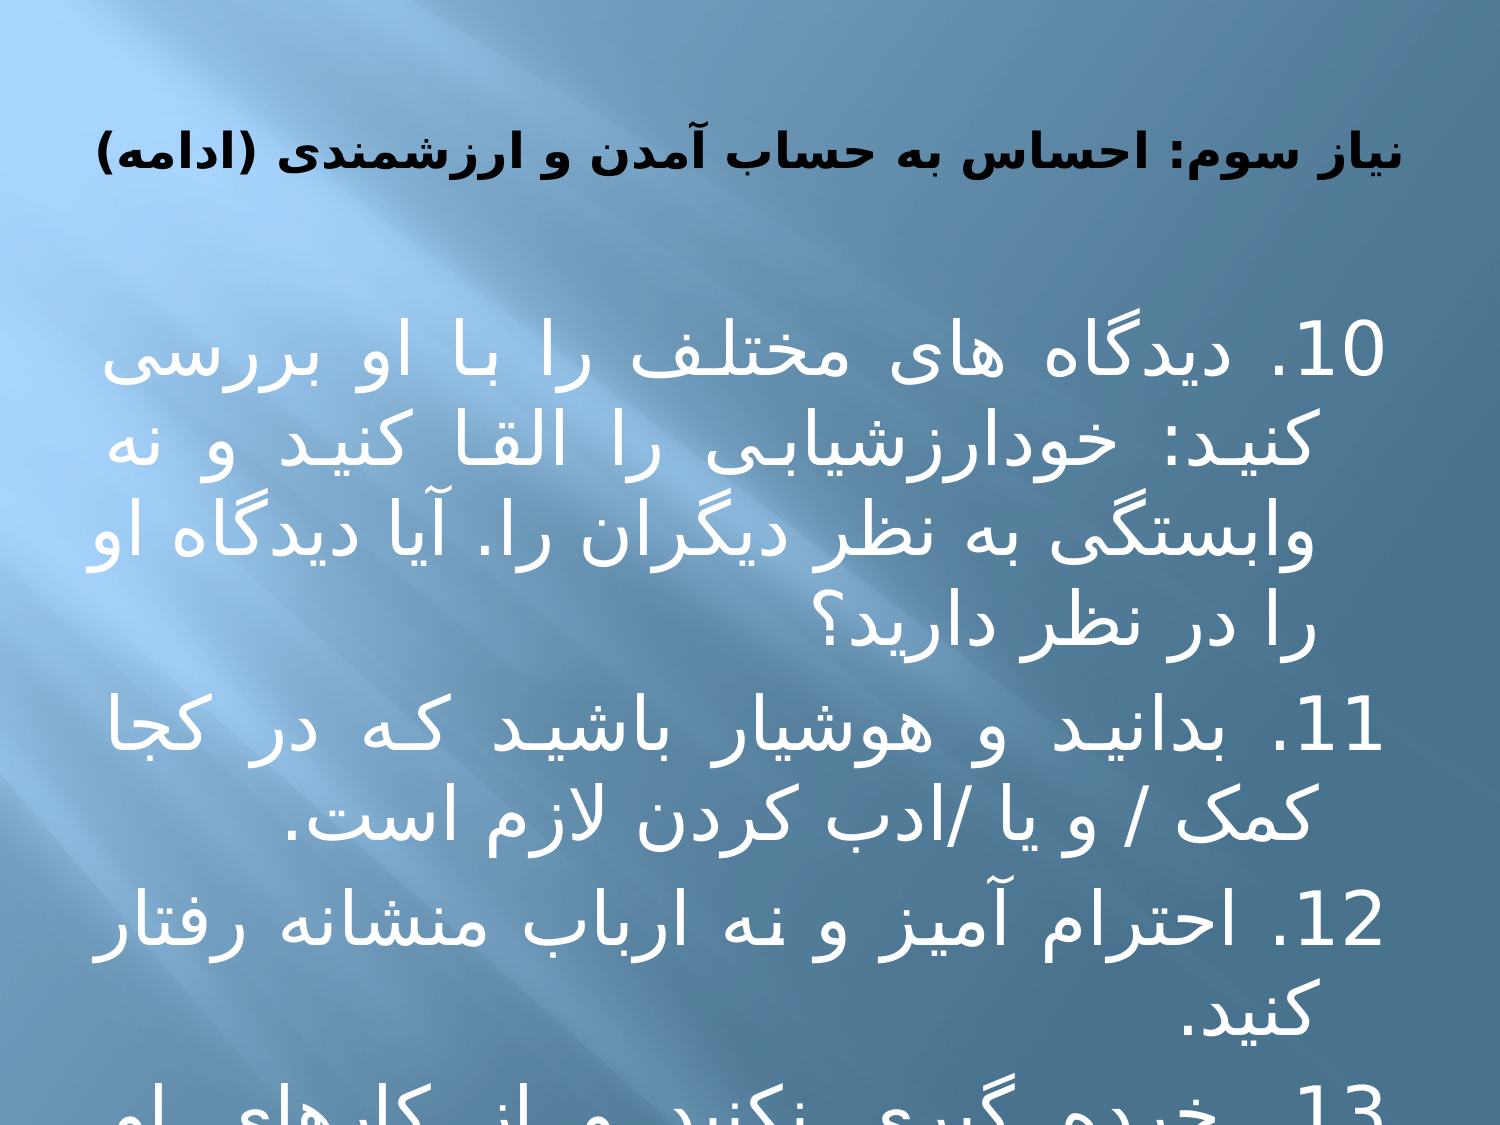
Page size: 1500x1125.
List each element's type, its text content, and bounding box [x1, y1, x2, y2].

list 10. دیدگاه های مختلف را با او بررسی کنید: خودارزشیابی را القا کنید و نه وابستگی به نظر دیگران را. آیا دیدگاه او را در نظر دارید؟ 11. بدانید و هوشیار باشید که در کجا کمک / و یا /ادب کردن لازم است. 12. احترام آمیز و نه ارباب منشانه رفتار کنید. 13. خرده گیری نکنید و از کارهای او ایرادهای کوچک نگیرید: خوب بود ولی ....! [75, 292, 1425, 1033]
title نیاز سوم: احساس به حساب آمدن و ارزشمندی (ادامه) [75, 87, 1425, 211]
